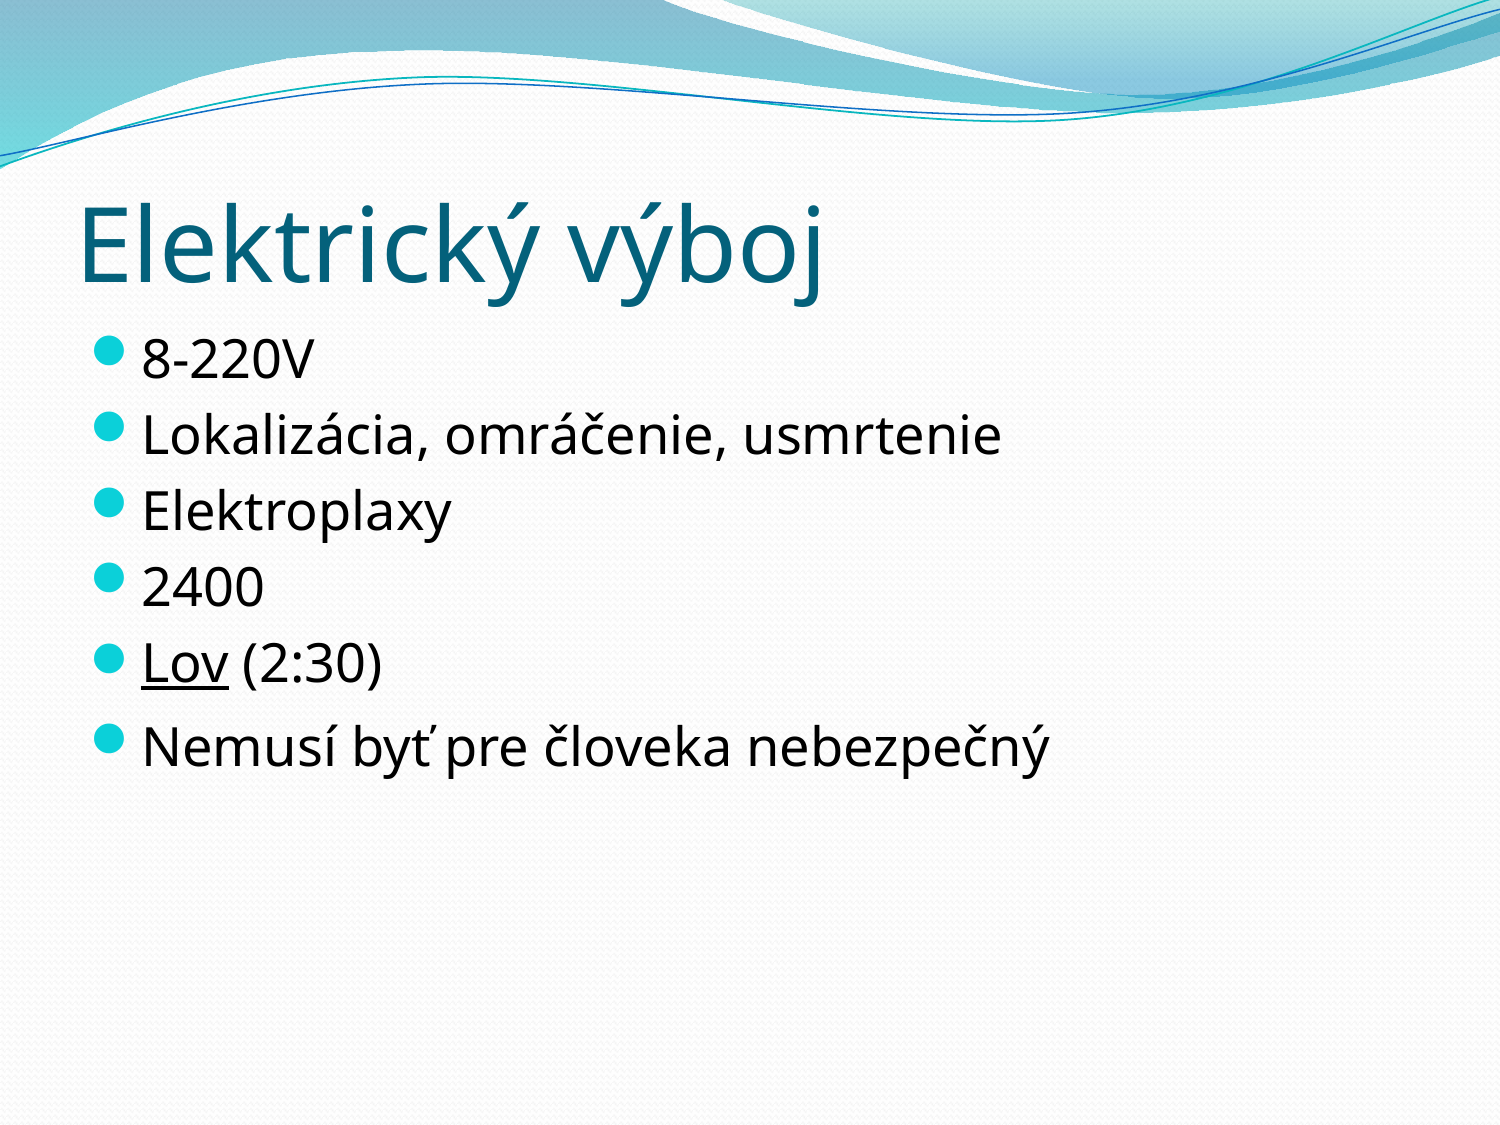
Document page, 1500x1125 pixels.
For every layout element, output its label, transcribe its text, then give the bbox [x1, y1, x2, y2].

title Elektrický výboj [75, 115, 1425, 303]
list 8-220V Lokalizácia, omráčenie, usmrtenie Elektroplaxy 2400 Lov (2:30) Nemusí byť pre človeka nebezpečný [75, 317, 1425, 1038]
